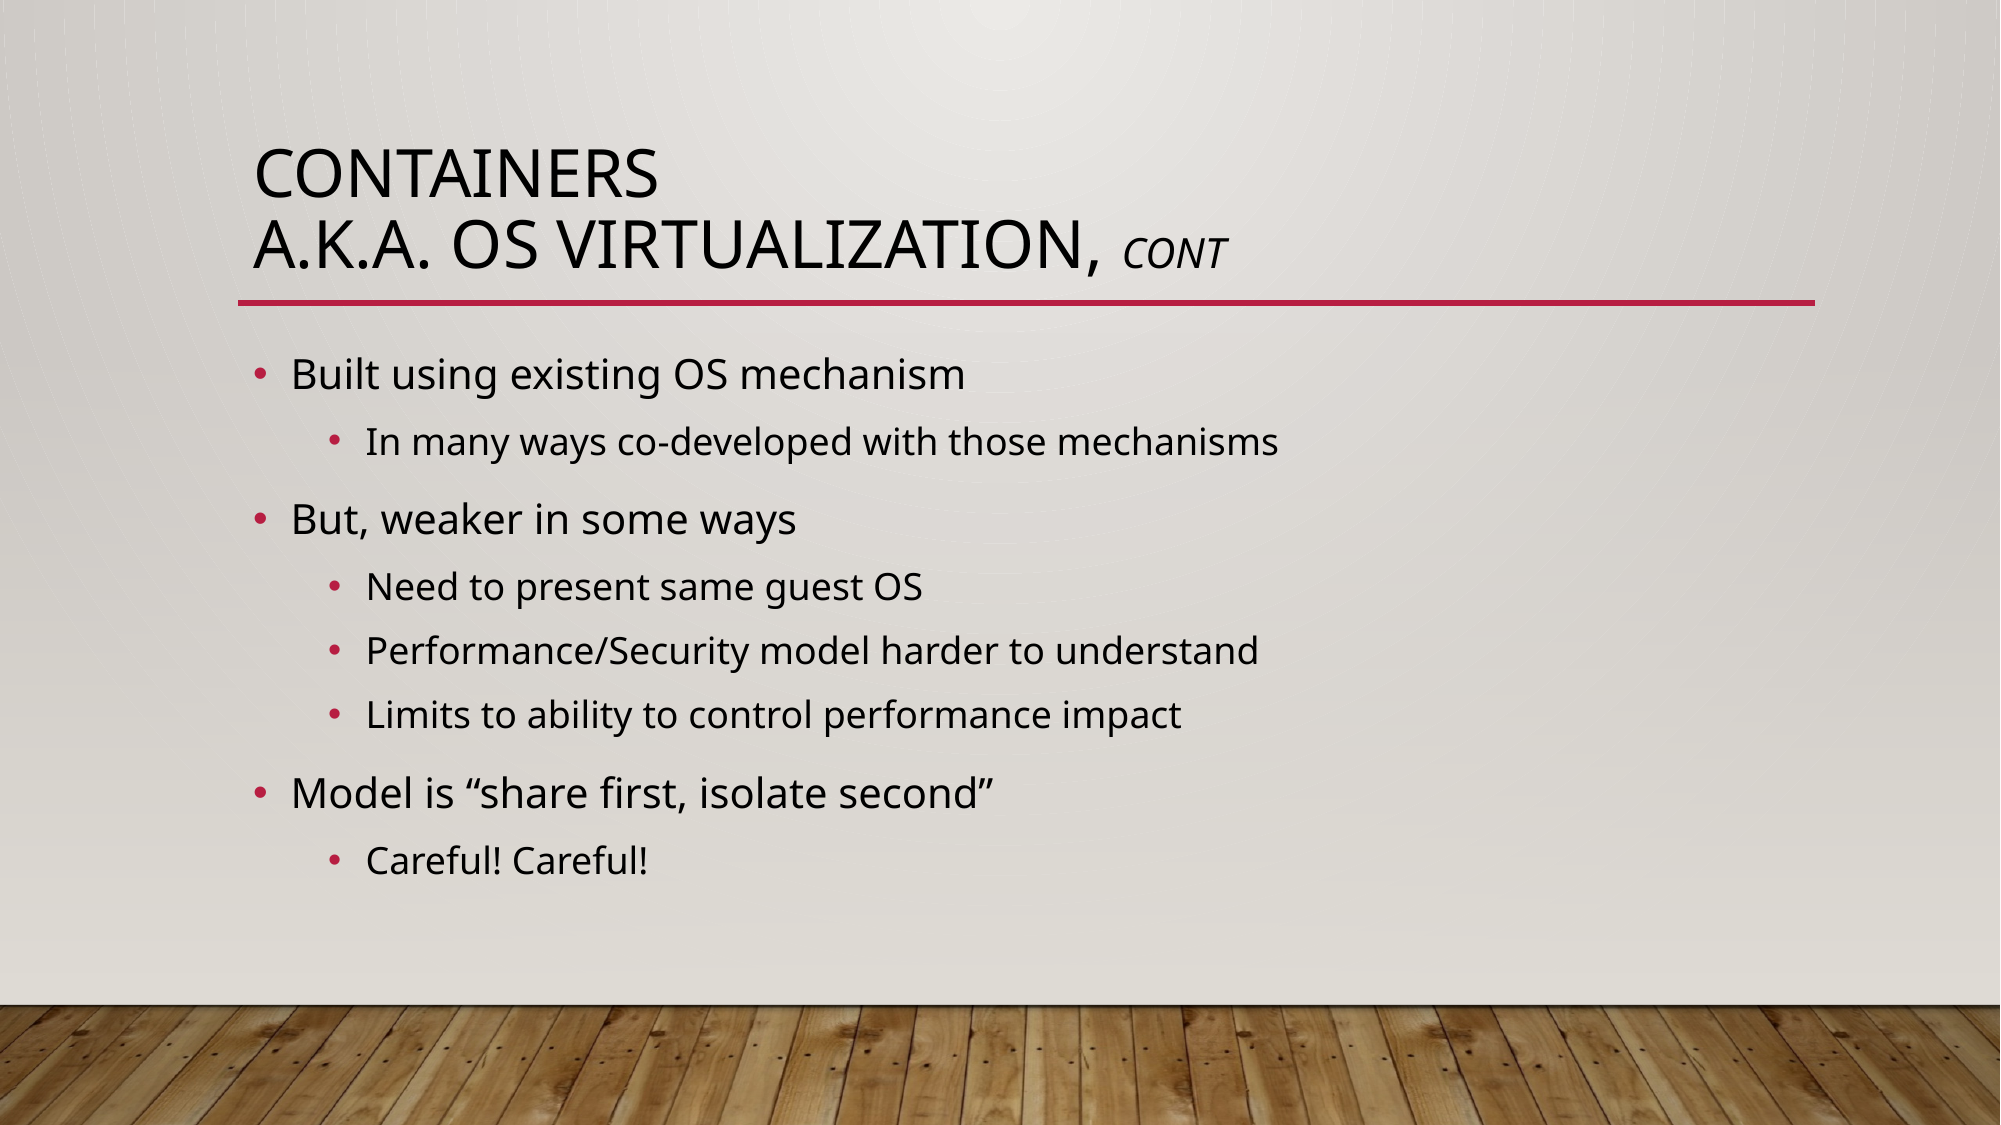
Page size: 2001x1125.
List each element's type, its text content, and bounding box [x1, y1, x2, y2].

title Containers a.k.a. OS Virtualization, cont [238, 131, 1814, 305]
picture [0, 1005, 2000, 1125]
list Built using existing OS mechanism In many ways co-developed with those mechanisms But, weaker in some ways Need to present same guest OS Performance/Security model harder to understand Limits to ability to control performance impact Model is “share first, isolate second” Careful! Careful! [238, 330, 1814, 897]
